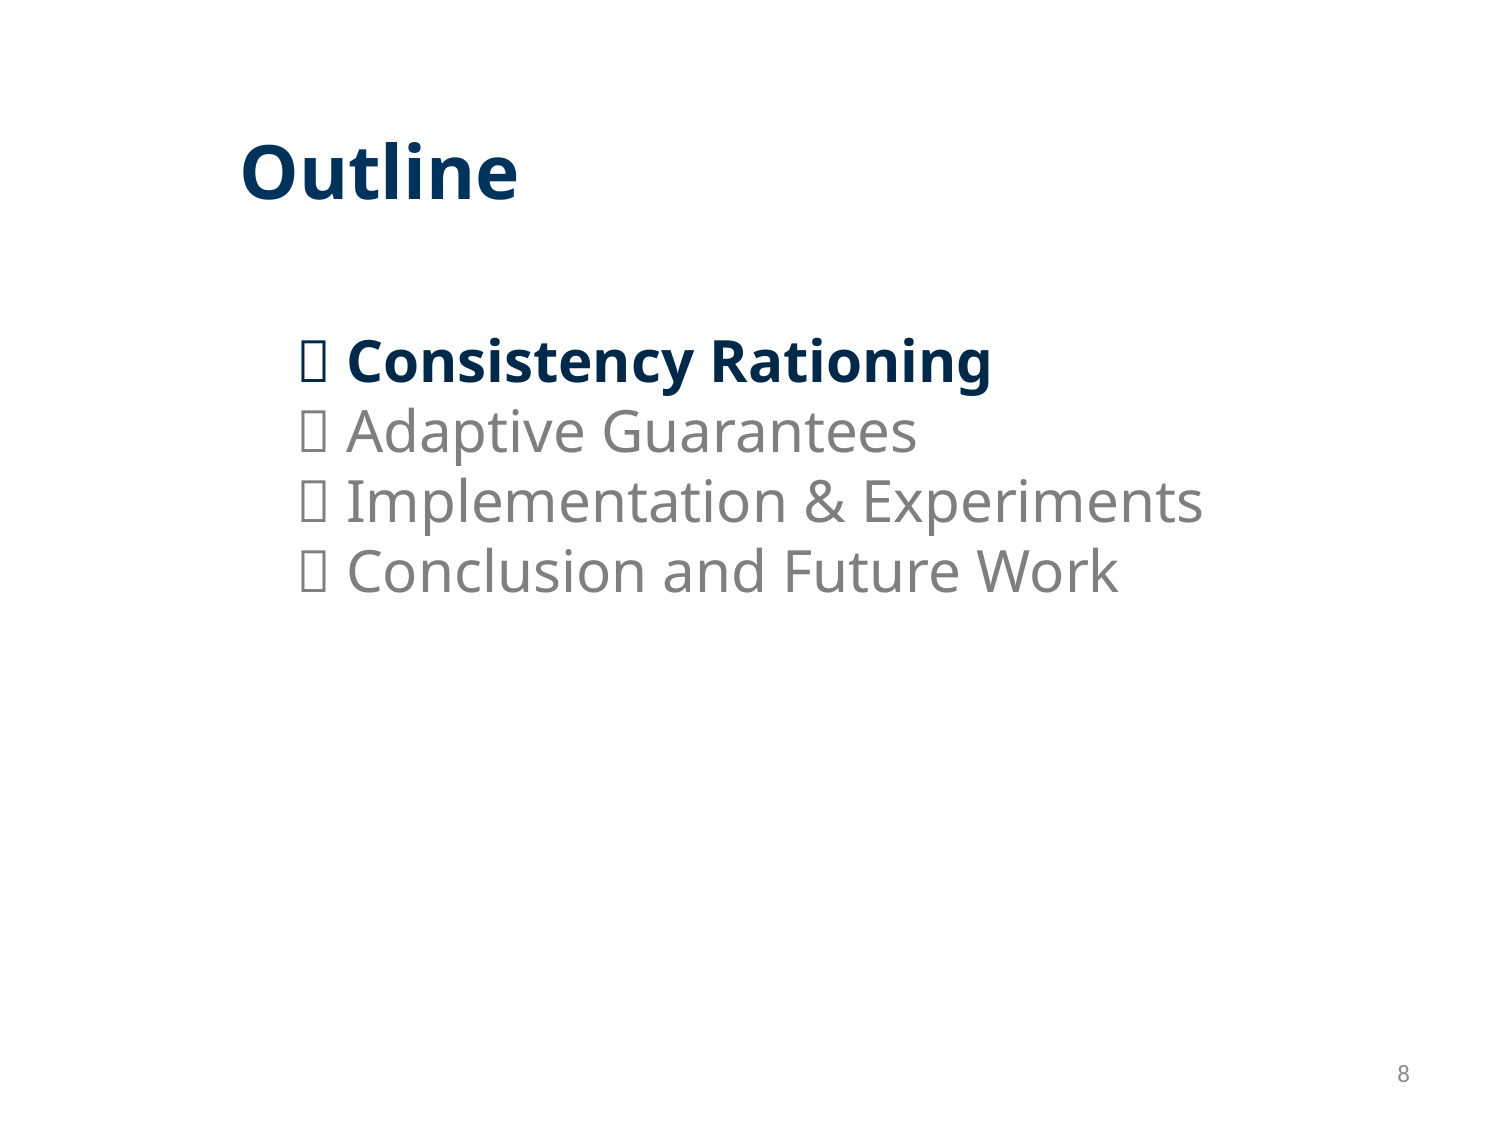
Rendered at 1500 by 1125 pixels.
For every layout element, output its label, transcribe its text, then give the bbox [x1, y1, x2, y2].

text_box Outline [224, 117, 536, 222]
slide_number 8 [1074, 1042, 1425, 1103]
text_box  Consistency Rationing  Adaptive Guarantees  Implementation & Experiments  Conclusion and Future Work [281, 316, 1266, 611]
